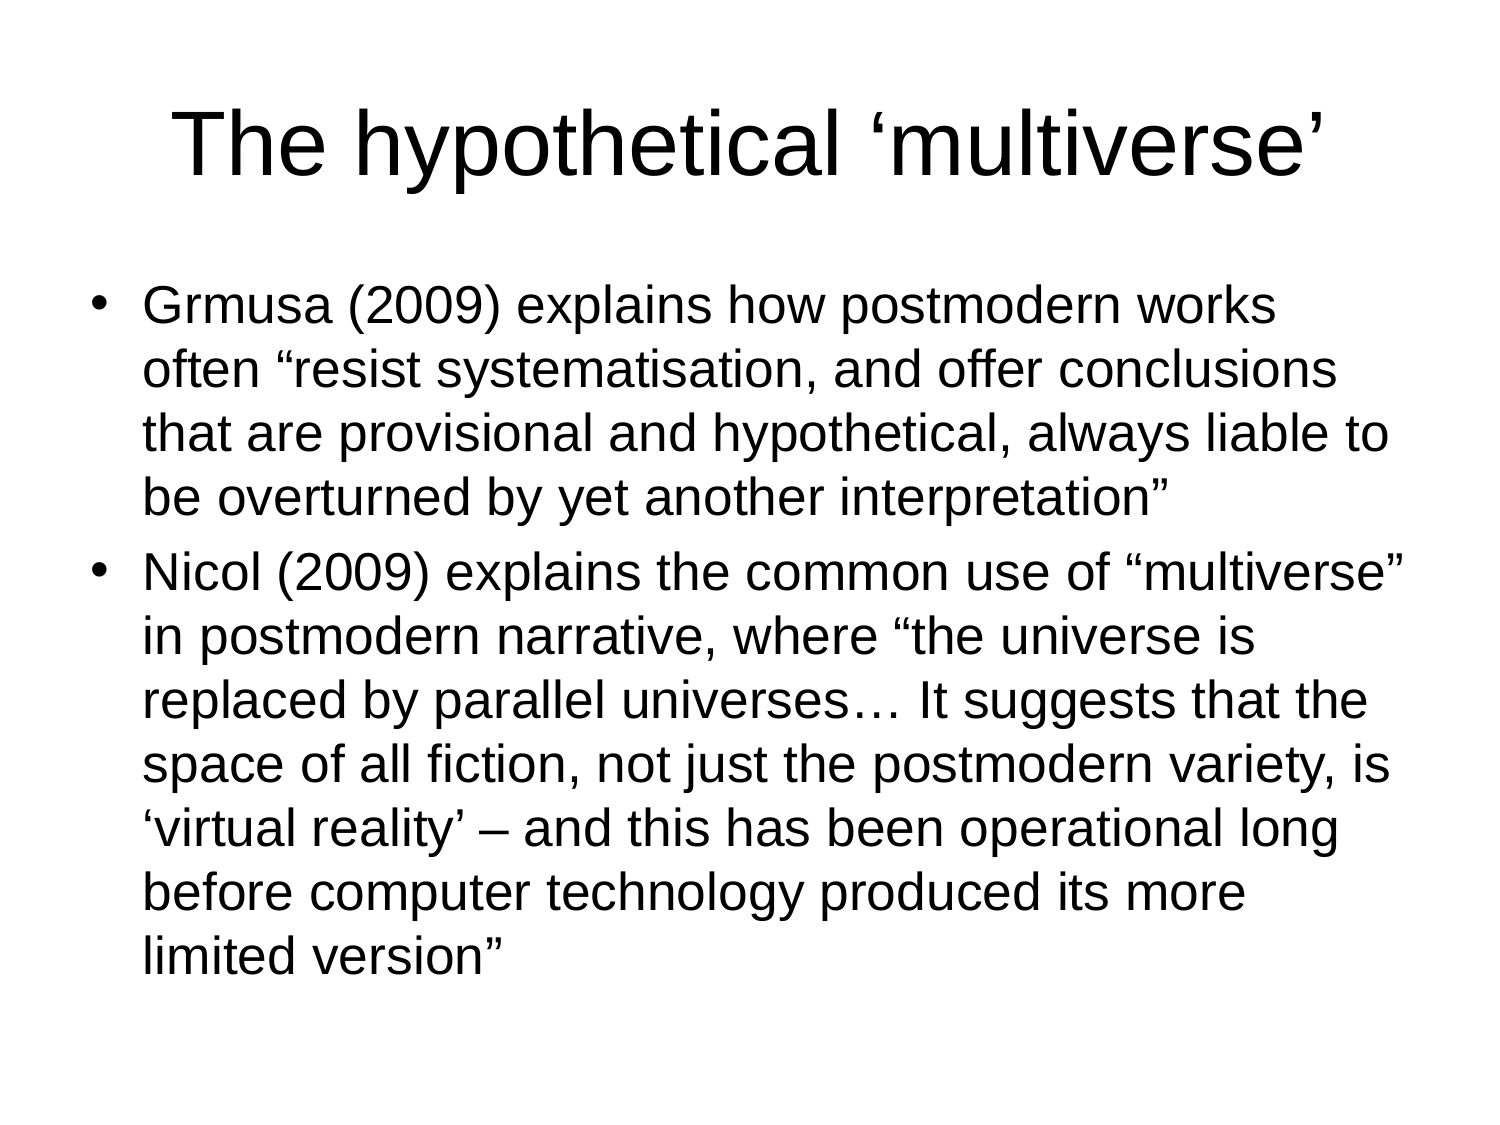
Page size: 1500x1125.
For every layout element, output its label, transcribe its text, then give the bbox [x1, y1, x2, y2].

list Grmusa (2009) explains how postmodern works often “resist systematisation, and offer conclusions that are provisional and hypothetical, always liable to be overturned by yet another interpretation” Nicol (2009) explains the common use of “multiverse” in postmodern narrative, where “the universe is replaced by parallel universes… It suggests that the space of all fiction, not just the postmodern variety, is ‘virtual reality’ – and this has been operational long before computer technology produced its more limited version” [75, 262, 1425, 1005]
title The hypothetical ‘multiverse’ [75, 45, 1425, 233]
